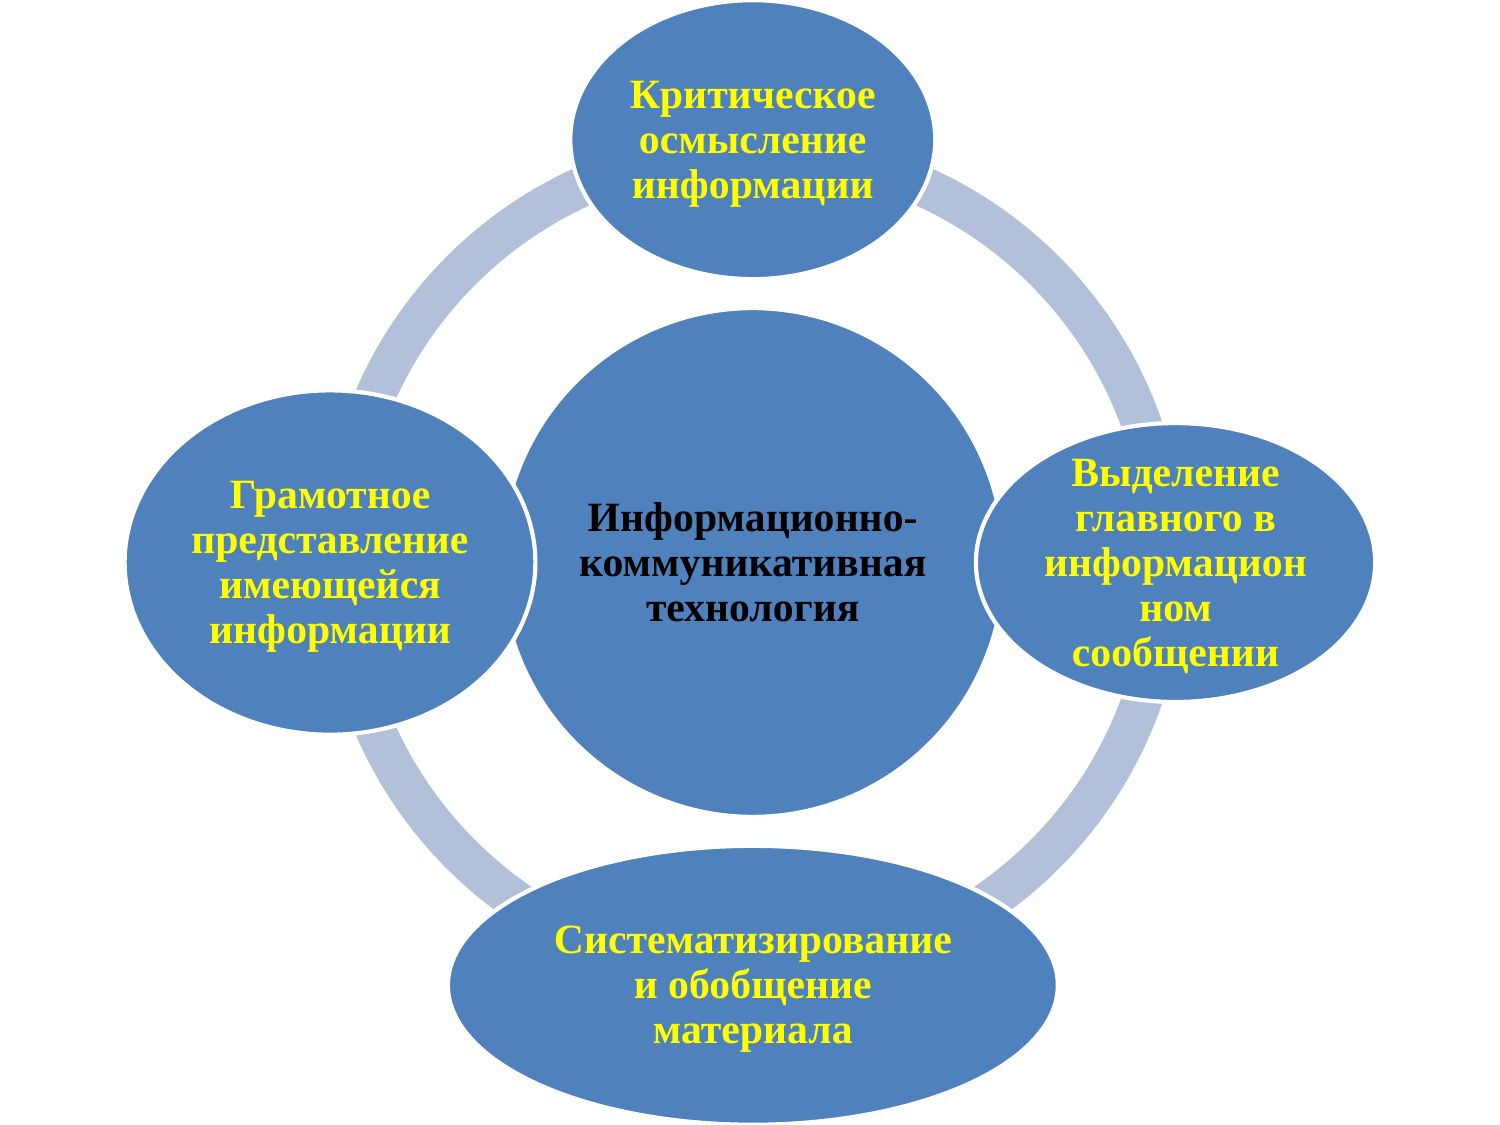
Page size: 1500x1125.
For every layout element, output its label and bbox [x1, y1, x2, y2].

text_box [0, 0, 1500, 1125]
